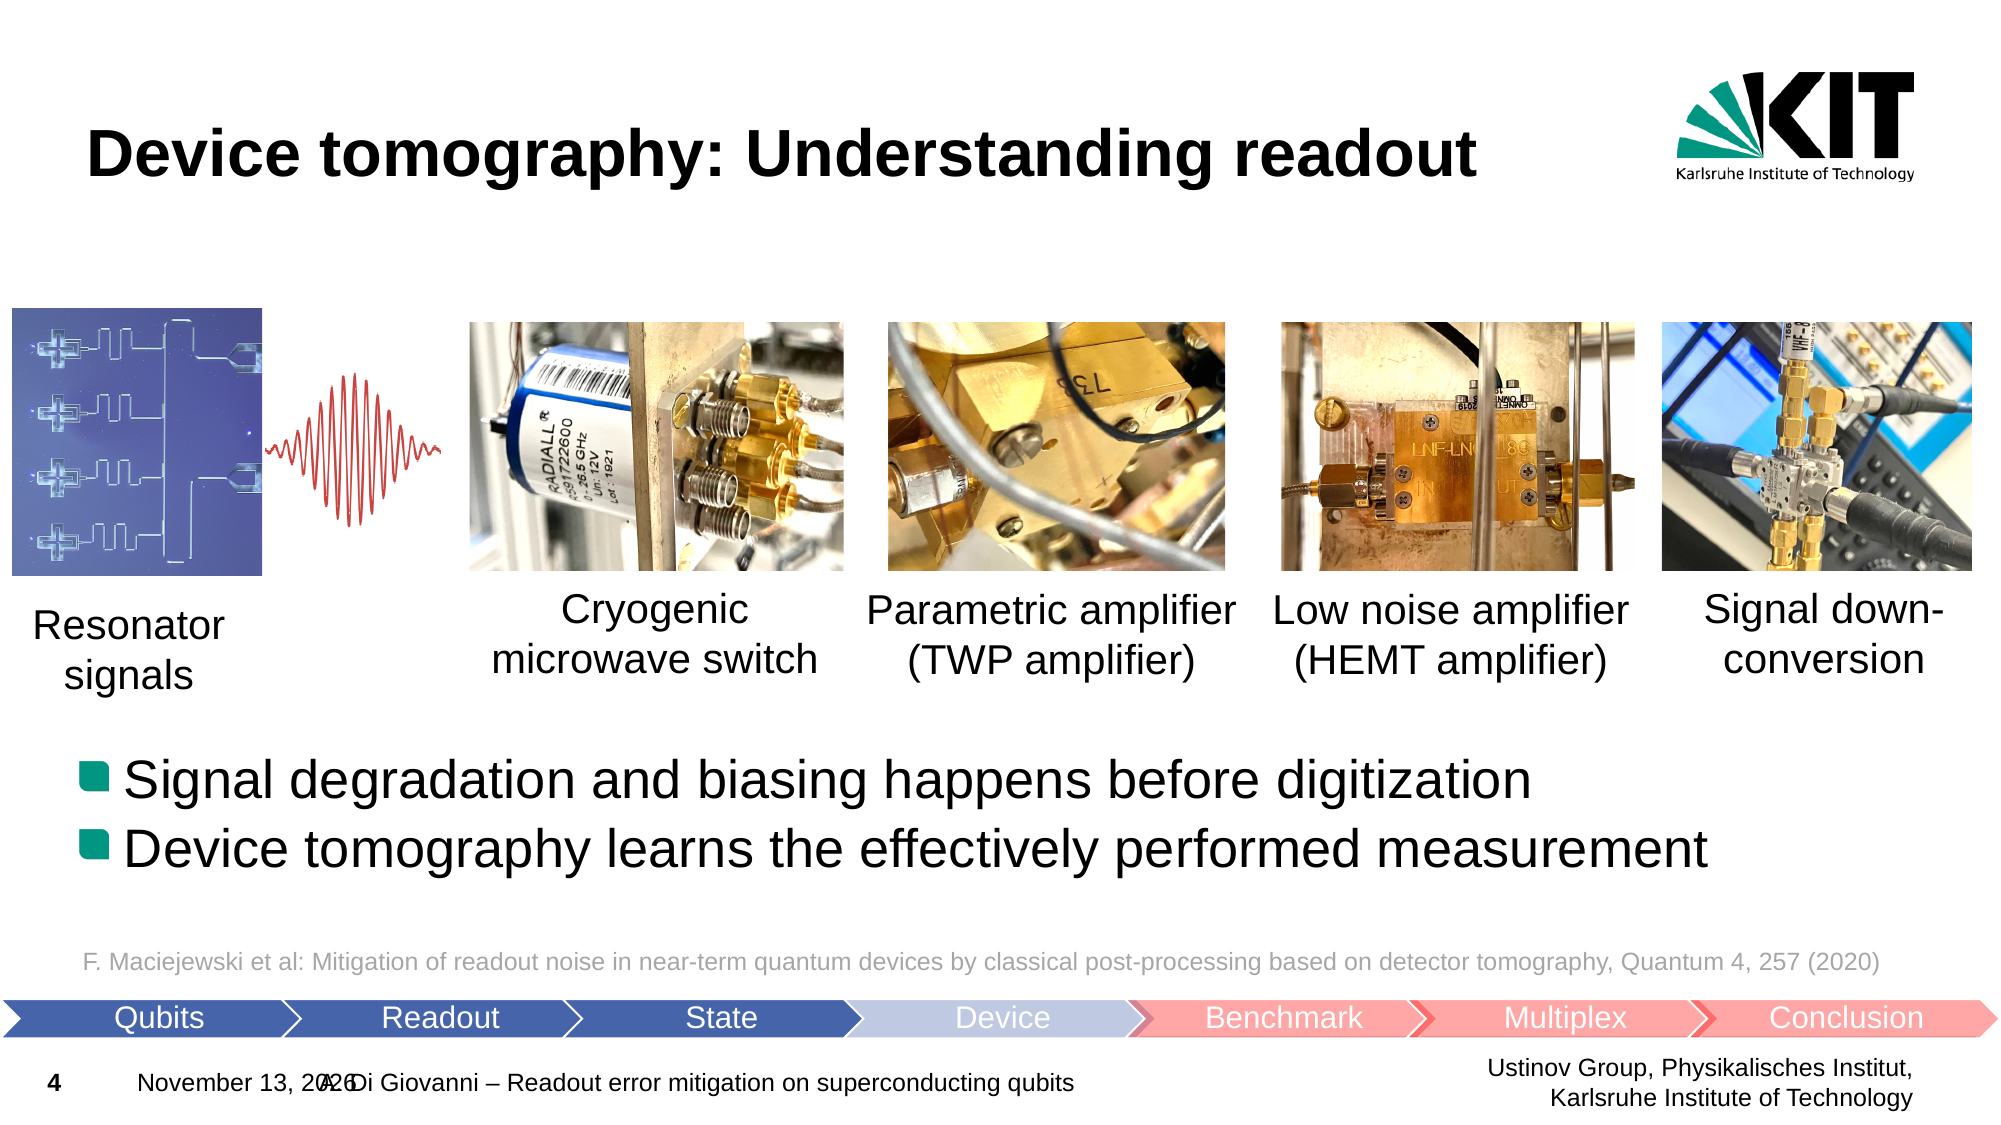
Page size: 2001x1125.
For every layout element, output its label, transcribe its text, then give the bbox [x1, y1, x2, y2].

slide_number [137, 1040, 362, 1125]
text_box Cryogenic microwave switch [459, 574, 852, 690]
picture [1661, 322, 1973, 571]
text_box Parametric amplifier (TWP amplifier) [848, 575, 1255, 691]
text_box F. Maciejewski et al: Mitigation of readout noise in near-term quantum devices by classical post-processing based on detector tomography, Quantum 4, 257 (2020) [67, 938, 1900, 984]
picture [469, 322, 844, 571]
list Signal degradation and biasing happens before digitization Device tomography learns the effectively performed measurement [79, 751, 1817, 924]
text_box Resonator signals [0, 590, 259, 705]
picture [1960, 322, 1973, 338]
picture [3, 308, 441, 576]
title Device tomography: Understanding readout [86, 64, 1589, 191]
picture [888, 322, 1226, 571]
text_box Low noise amplifier (HEMT amplifier) [1255, 575, 1647, 691]
text_box Signal down-conversion [1637, 574, 2000, 690]
picture [79, 829, 109, 863]
picture [1677, 72, 1914, 182]
picture [1281, 322, 1635, 571]
picture [79, 761, 109, 795]
slide_number 4 [47, 1040, 119, 1125]
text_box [0, 998, 2000, 1039]
